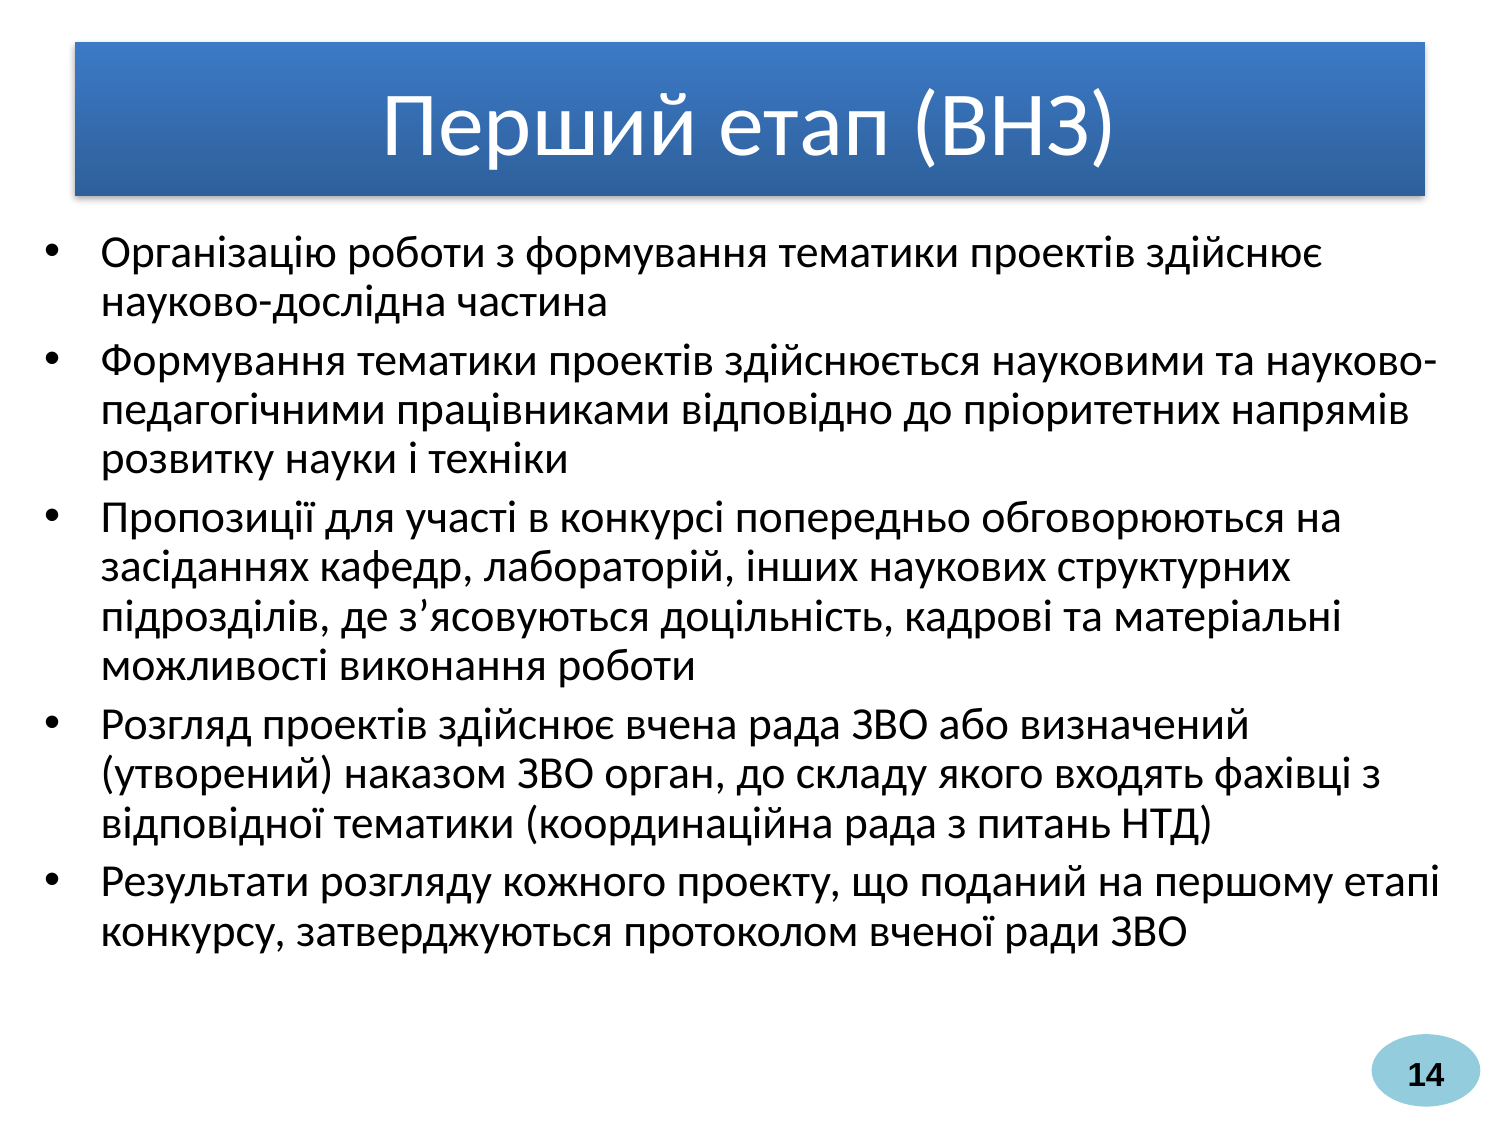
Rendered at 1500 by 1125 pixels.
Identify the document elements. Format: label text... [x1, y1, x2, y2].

list Організацію роботи з формування тематики проектів здійснює науково-дослідна частина Формування тематики проектів здійснюється науковими та науково-педагогічними працівниками відповідно до пріоритетних напрямів розвитку науки і техніки Пропозиції для участі в конкурсі попередньо обговорюються на засіданнях кафедр, лабораторій, інших наукових структурних підрозділів, де з’ясовуються доцільність, кадрові та матеріальні можливості виконання роботи Розгляд проектів здійснює вчена рада ЗВО або визначений (утворений) наказом ЗВО орган, до складу якого входять фахівці з відповідної тематики (координаційна рада з питань НТД) Результати розгляду кожного проекту, що поданий на першому етапі конкурсу, затверджуються протоколом вченої ради ЗВО [29, 220, 1471, 1071]
text_box 14 [1372, 1034, 1480, 1106]
title Перший етап (ВНЗ) [75, 42, 1425, 196]
